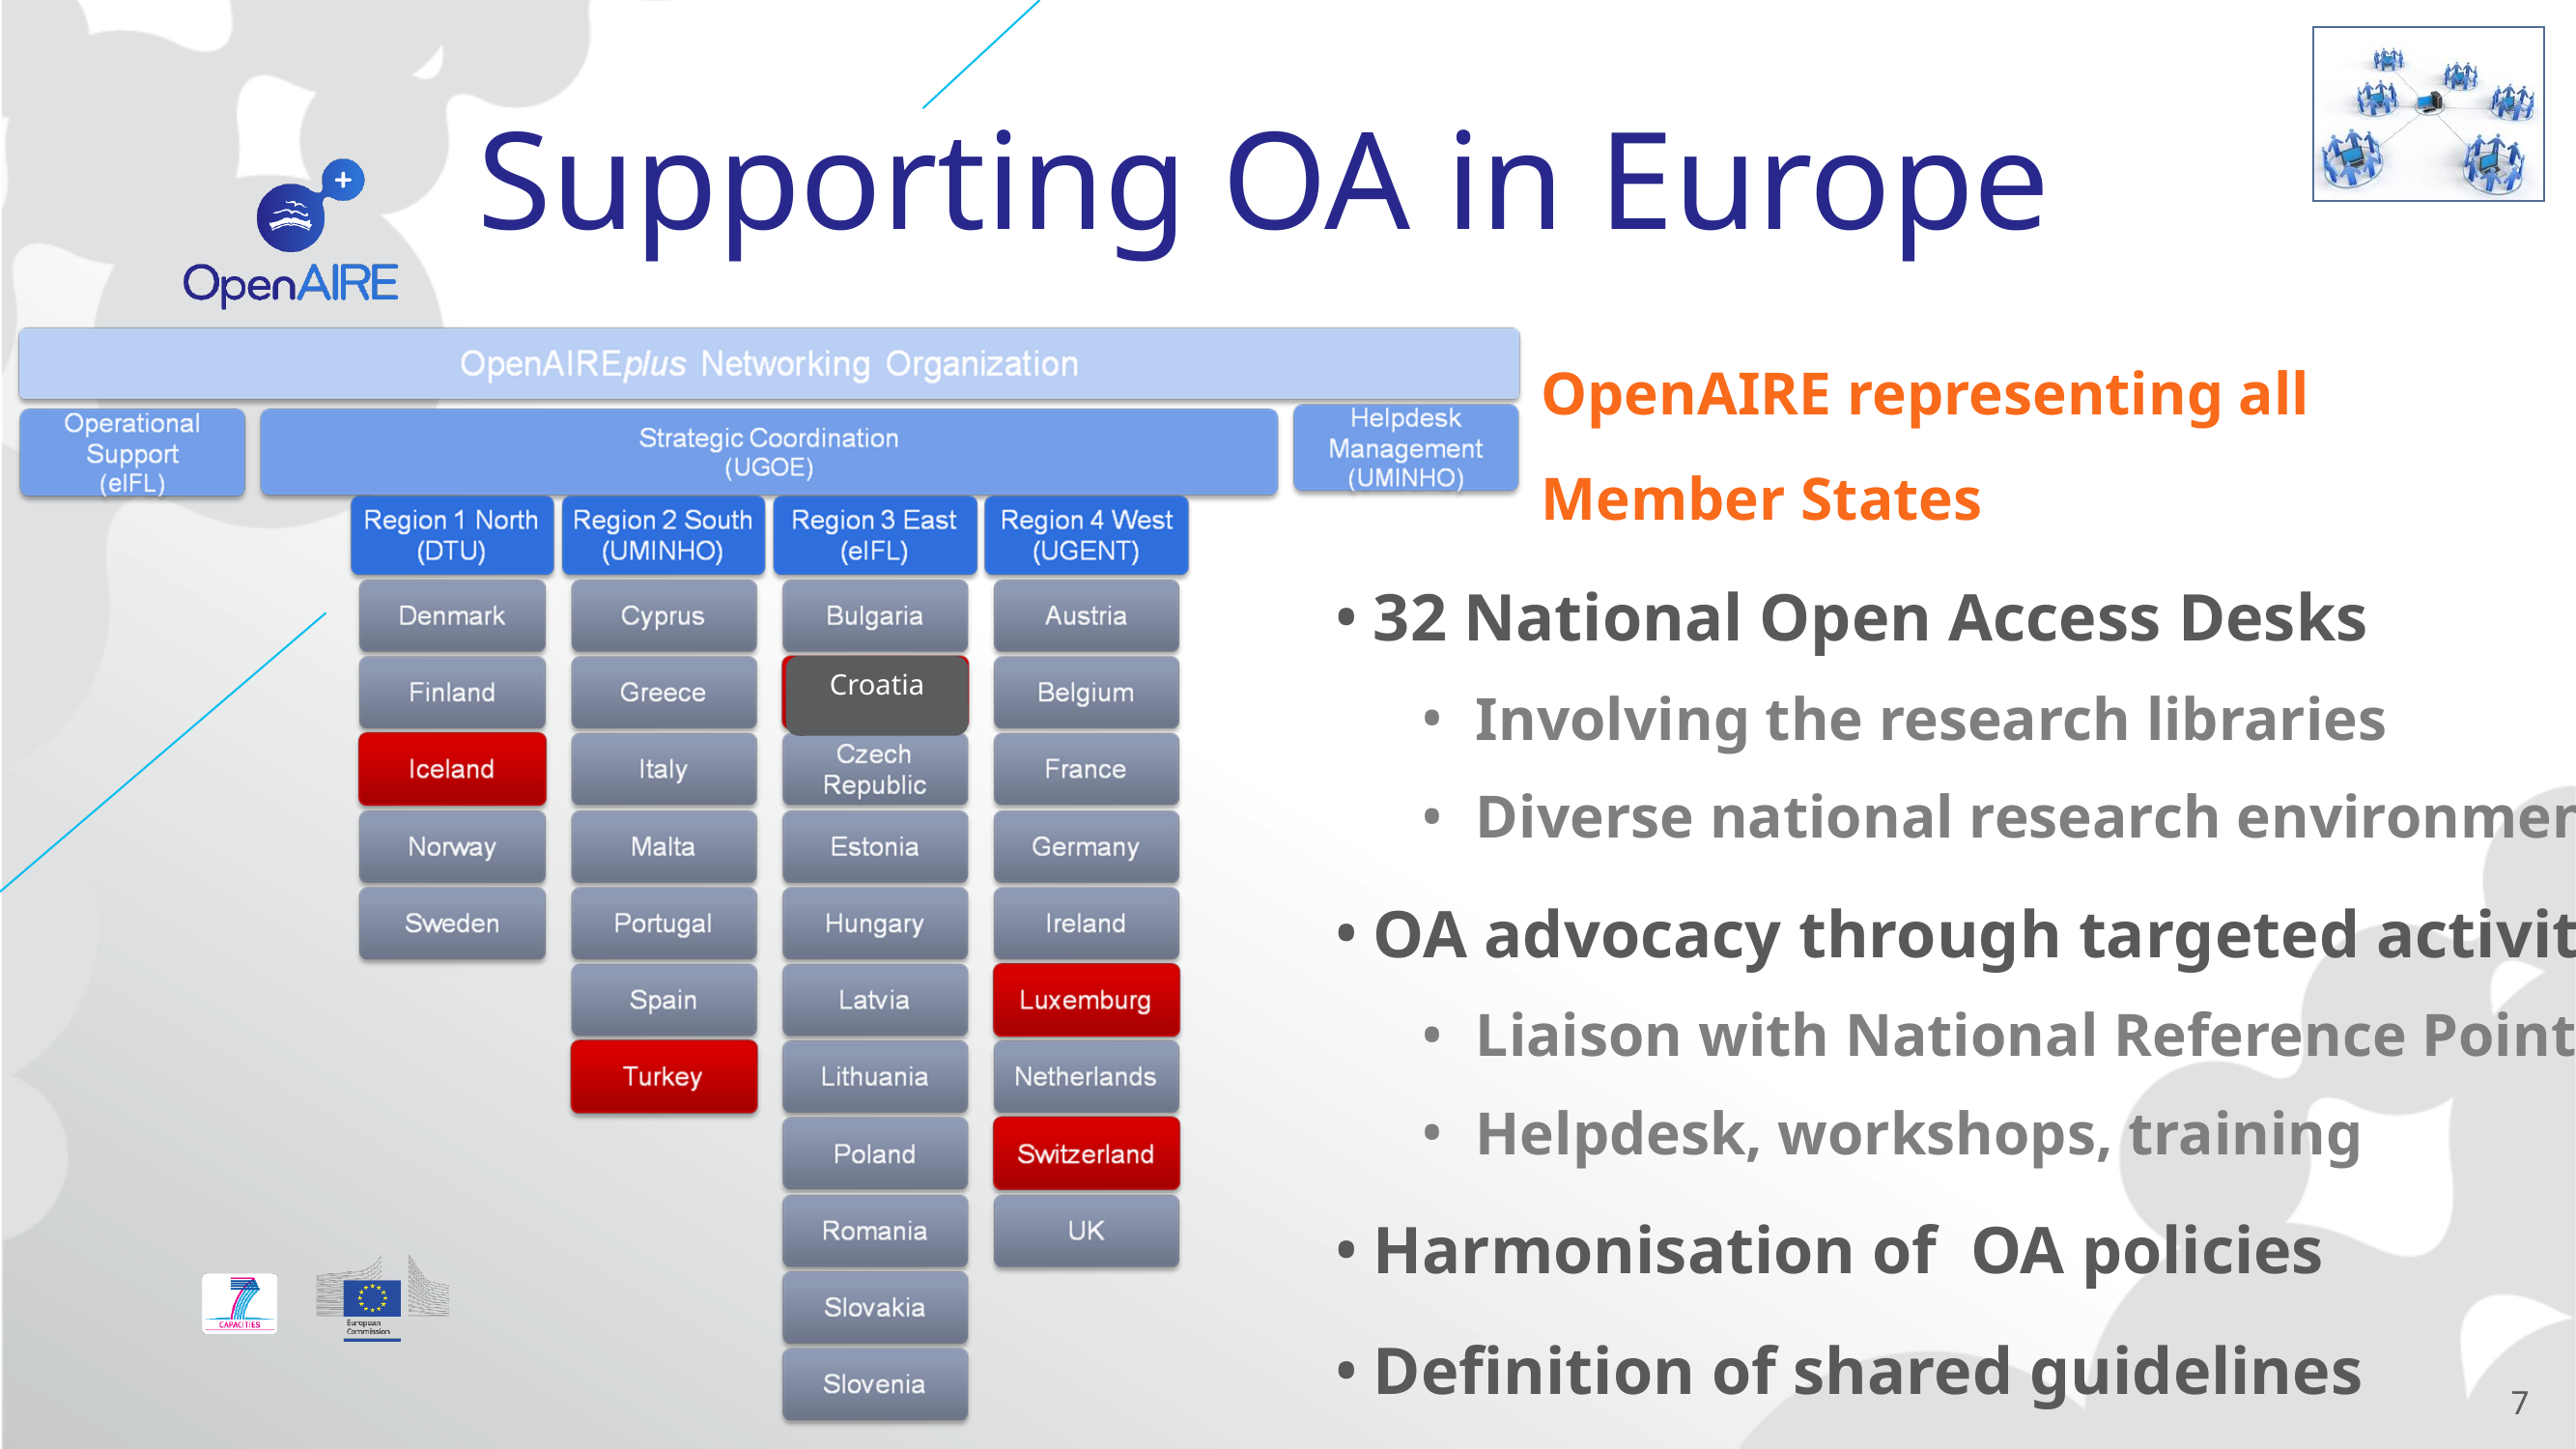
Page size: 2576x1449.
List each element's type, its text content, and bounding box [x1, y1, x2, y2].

picture [0, 0, 2576, 1449]
title Supporting OA in Europe [455, 51, 2372, 269]
list OpenAIRE representing all Member States [1528, 313, 2498, 428]
list 32 National Open Access Desks Involving the research libraries Diverse national research environments OA advocacy through targeted activities Liaison with National Reference Points Helpdesk, workshops, training Harmonisation of OA policies Definition of shared guidelines [1528, 533, 2576, 1447]
slide_number 7 [2463, 1366, 2576, 1444]
picture [2314, 28, 2543, 201]
